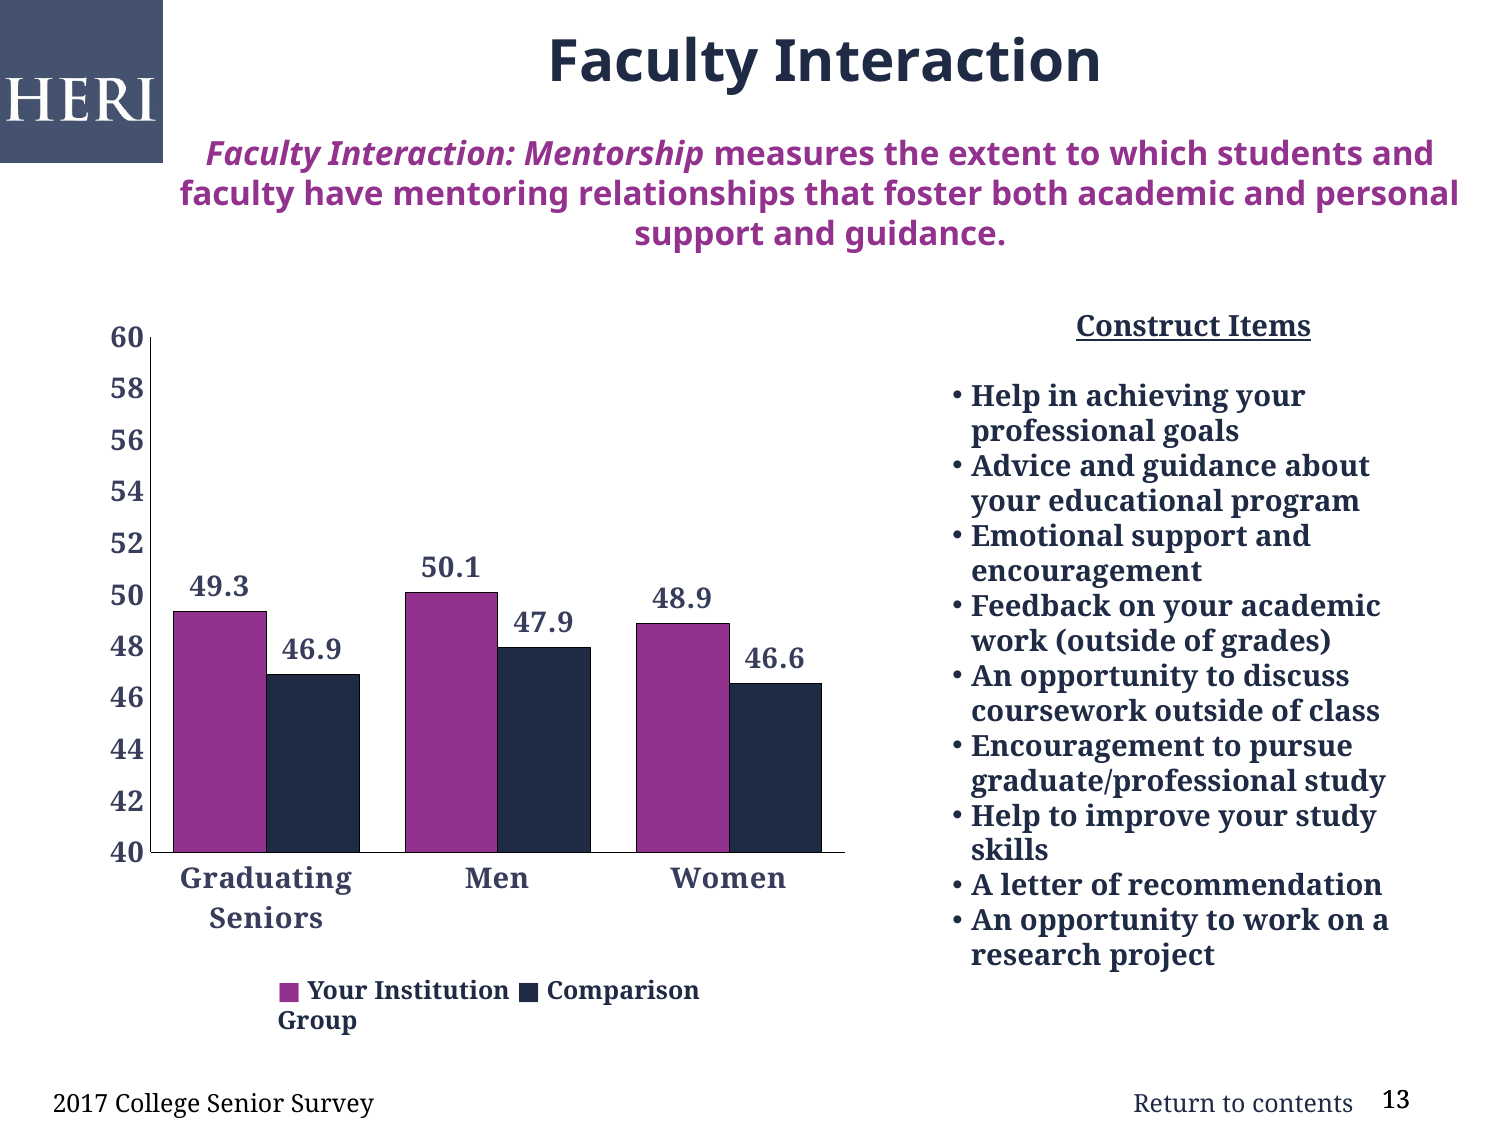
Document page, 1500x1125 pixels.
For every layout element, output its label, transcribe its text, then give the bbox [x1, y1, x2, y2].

footer 2017 College Senior Survey [37, 1049, 513, 1125]
title Faculty Interaction Faculty Interaction: Mentorship measures the extent to which students and faculty have mentoring relationships that foster both academic and personal support and guidance. [149, 24, 1500, 251]
slide_number 13 [1349, 1049, 1426, 1125]
chart [0, 262, 976, 938]
text_box ■ Your Institution ■ Comparison Group [262, 967, 725, 1042]
text_box Construct Items Help in achieving your professional goals Advice and guidance about your educational program Emotional support and encouragement Feedback on your academic work (outside of grades) An opportunity to discuss coursework outside of class Encouragement to pursue graduate/professional study Help to improve your study skills A letter of recommendation An opportunity to work on a research project [979, 299, 1450, 813]
picture [0, 0, 163, 163]
